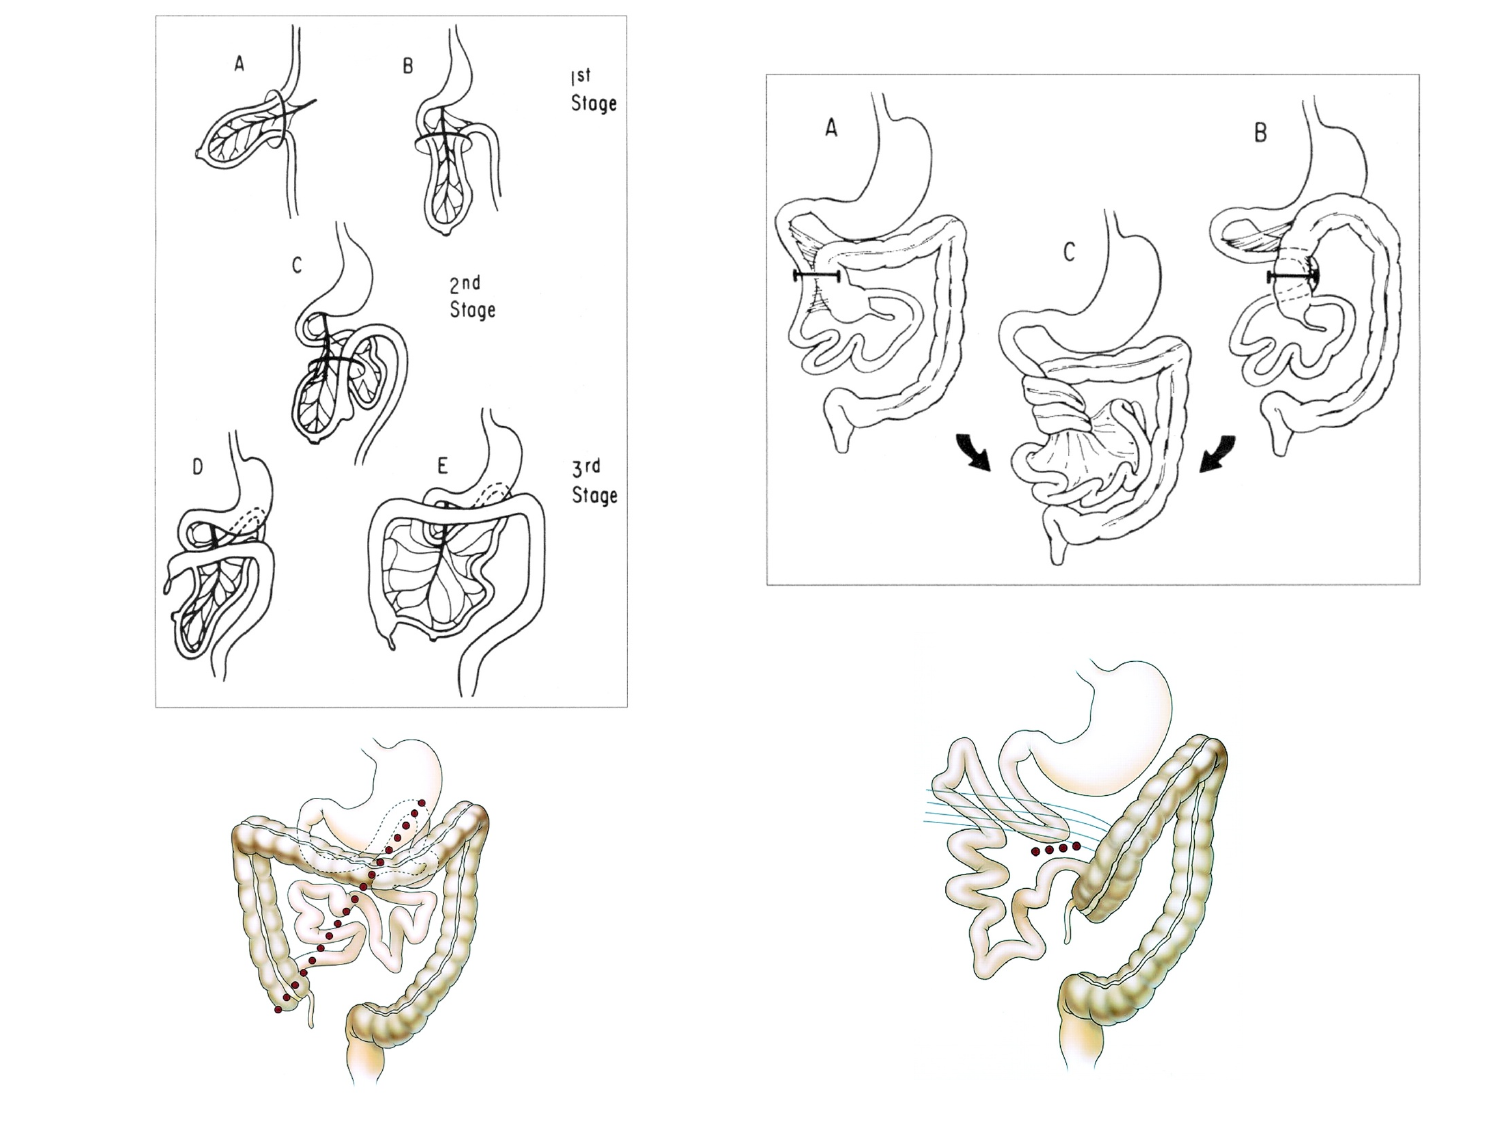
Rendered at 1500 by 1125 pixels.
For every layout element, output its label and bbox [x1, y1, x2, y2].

picture [222, 720, 505, 1095]
list [762, 70, 1426, 591]
picture [913, 632, 1243, 1080]
list [151, 11, 633, 714]
